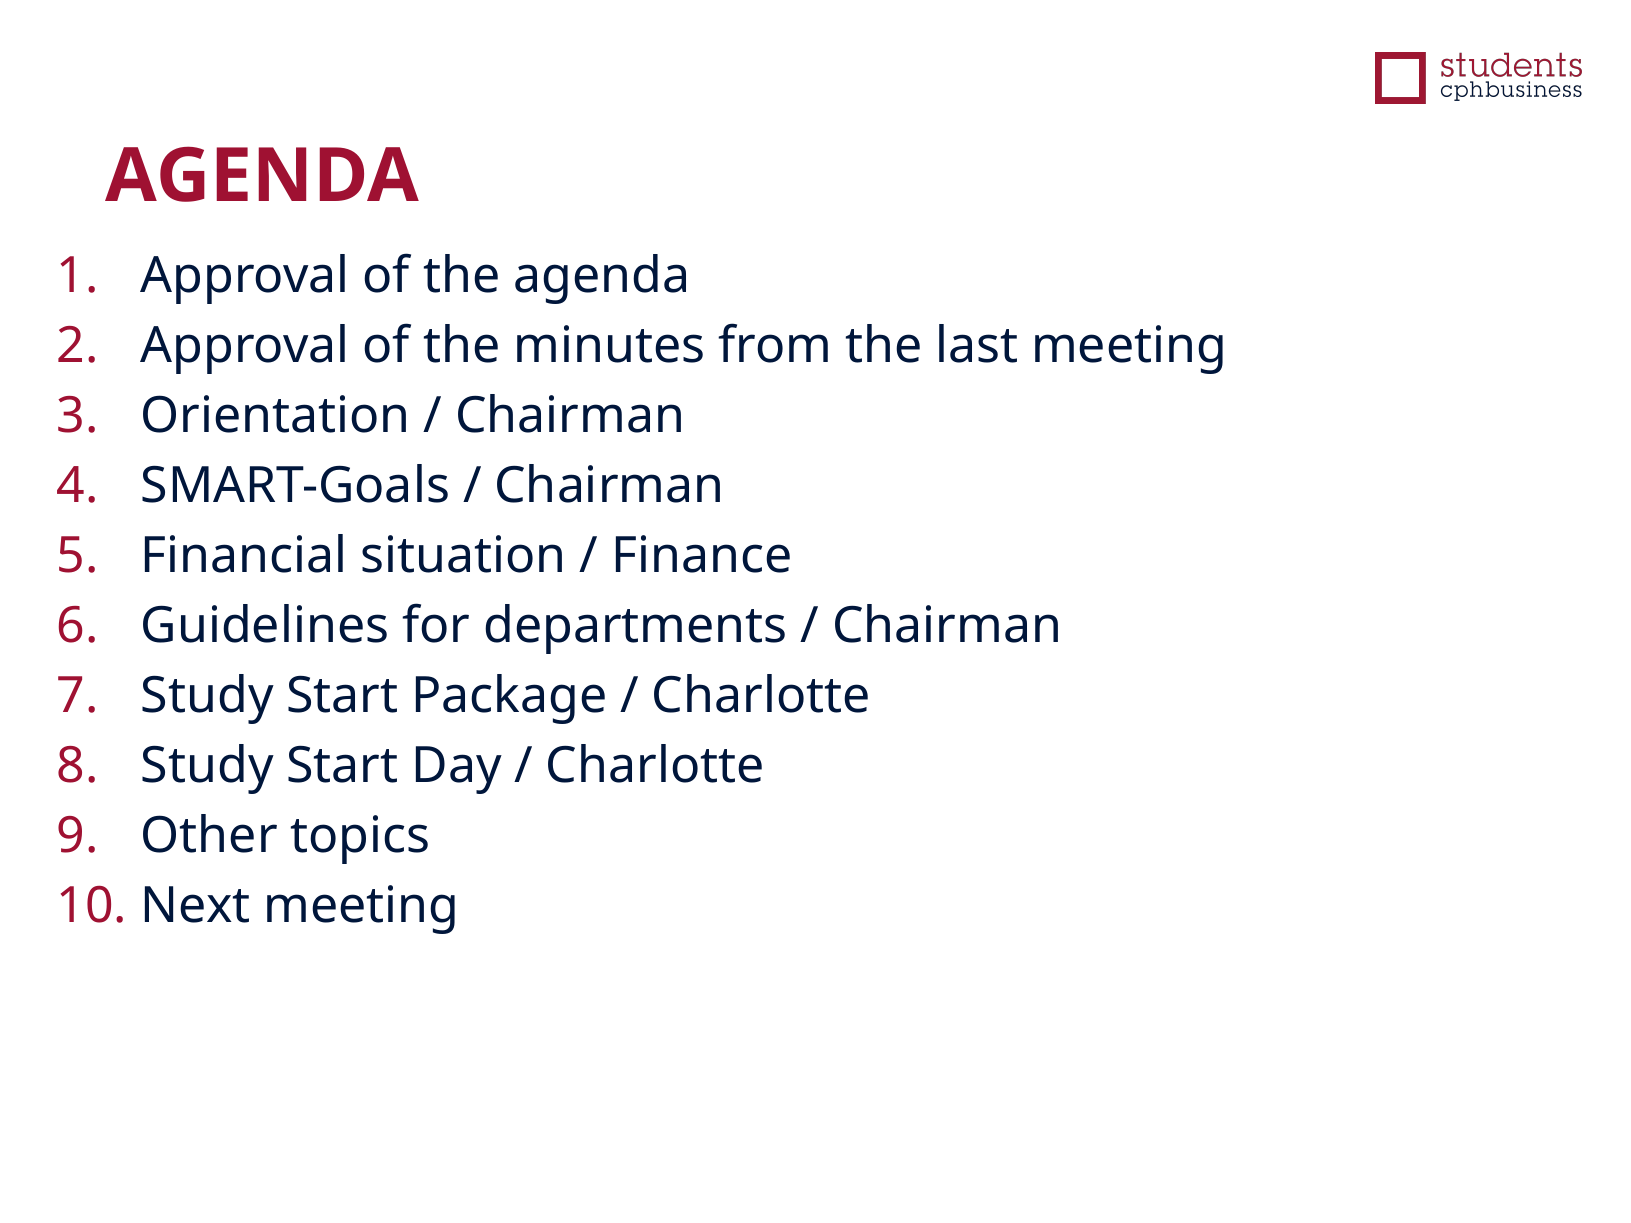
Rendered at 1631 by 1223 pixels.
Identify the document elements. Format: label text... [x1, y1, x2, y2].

picture [1375, 52, 1582, 104]
list Approval of the agenda Approval of the minutes from the last meeting Orientation / Chairman SMART-Goals / Chairman Financial situation / Finance Guidelines for departments / Chairman Study Start Package / Charlotte Study Start Day / Charlotte Other topics Next meeting [41, 235, 1613, 1136]
list AGENDA [91, 119, 1533, 235]
